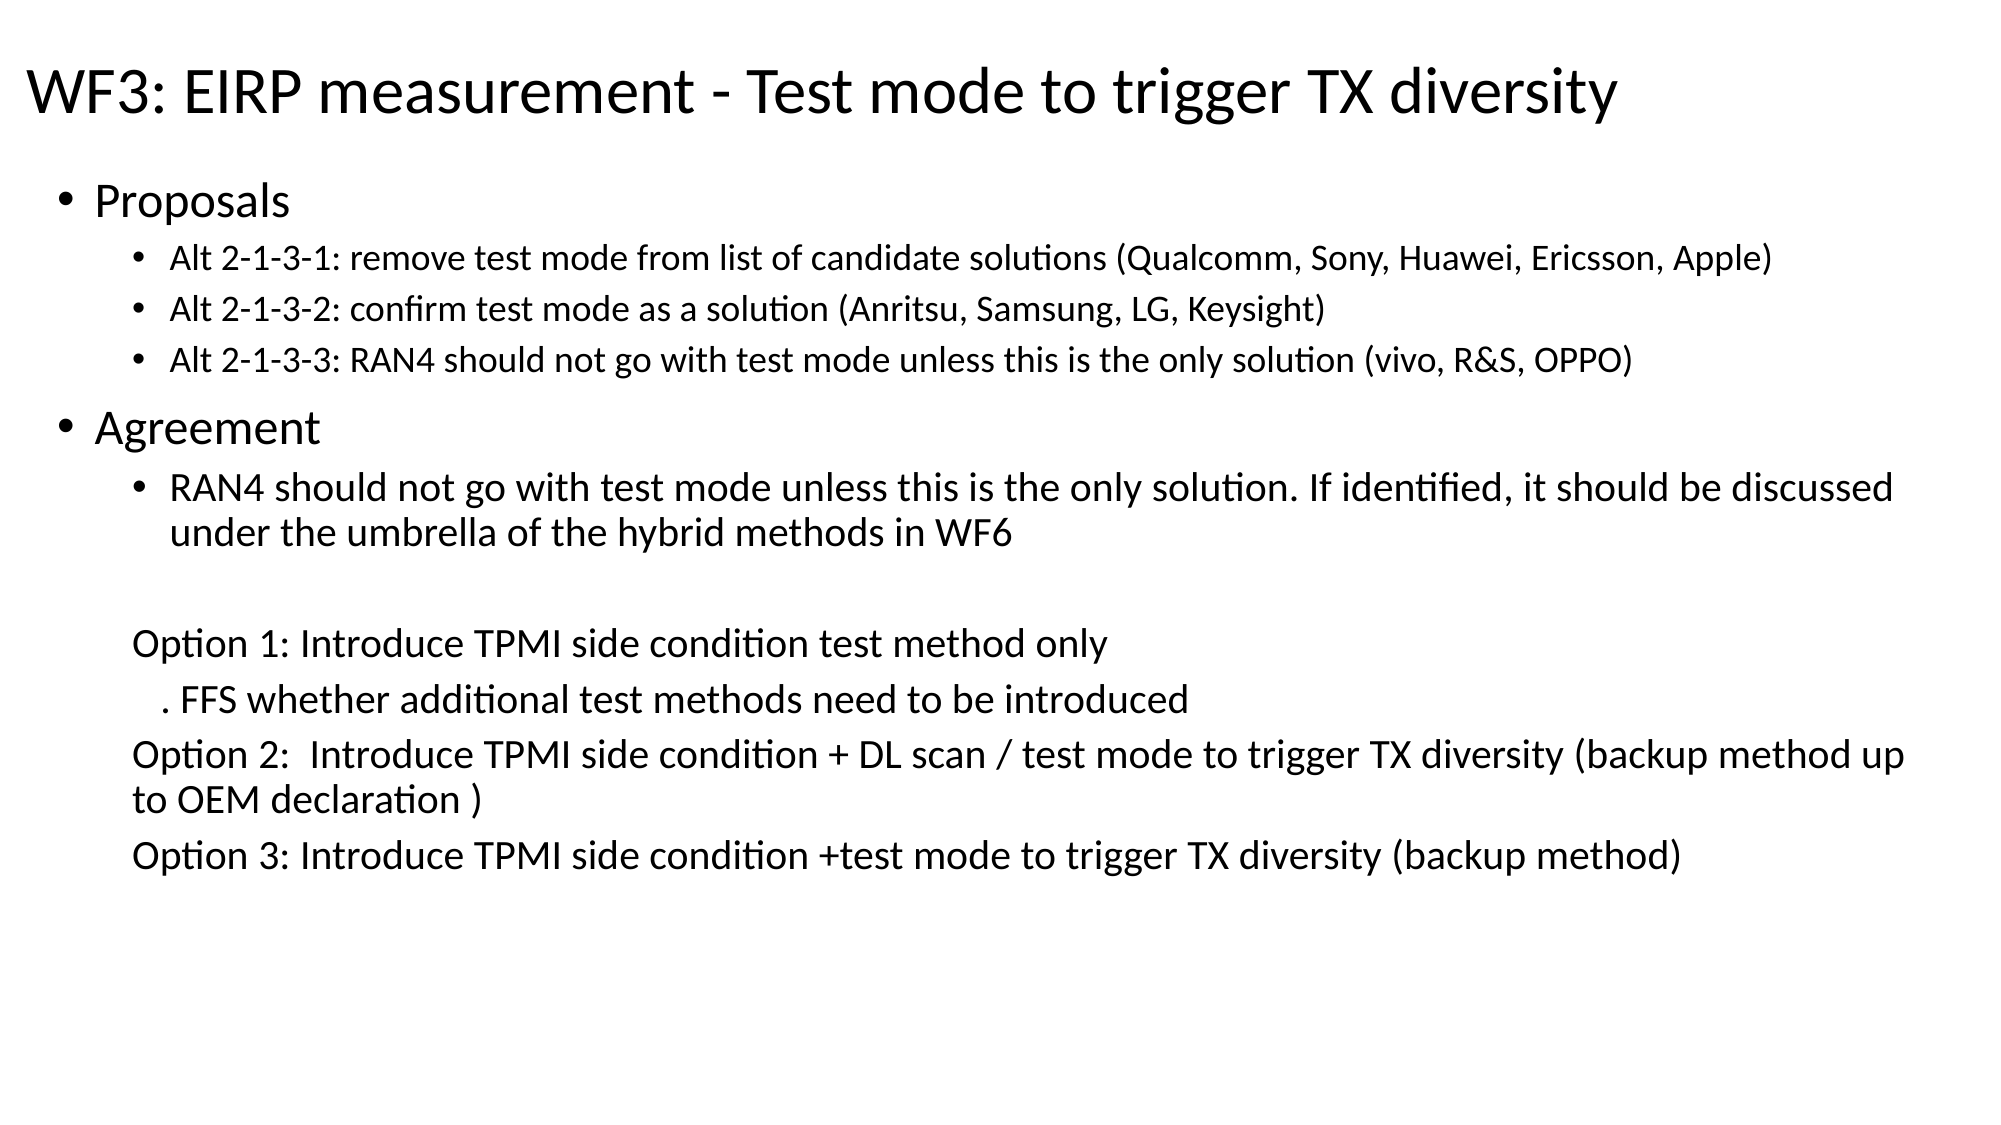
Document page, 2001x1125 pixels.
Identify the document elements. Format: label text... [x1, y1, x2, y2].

list Proposals Alt 2-1-3-1: remove test mode from list of candidate solutions (Qualcomm, Sony, Huawei, Ericsson, Apple) Alt 2-1-3-2: confirm test mode as a solution (Anritsu, Samsung, LG, Keysight) Alt 2-1-3-3: RAN4 should not go with test mode unless this is the only solution (vivo, R&S, OPPO) Agreement RAN4 should not go with test mode unless this is the only solution. If identified, it should be discussed under the umbrella of the hybrid methods in WF6 Option 1: Introduce TPMI side condition test method only . FFS whether additional test methods need to be introduced Option 2: Introduce TPMI side condition + DL scan / test mode to trigger TX diversity (backup method up to OEM declaration ) Option 3: Introduce TPMI side condition +test mode to trigger TX diversity (backup method) [41, 166, 1956, 1125]
title WF3: EIRP measurement - Test mode to trigger TX diversity [11, 31, 1737, 154]
